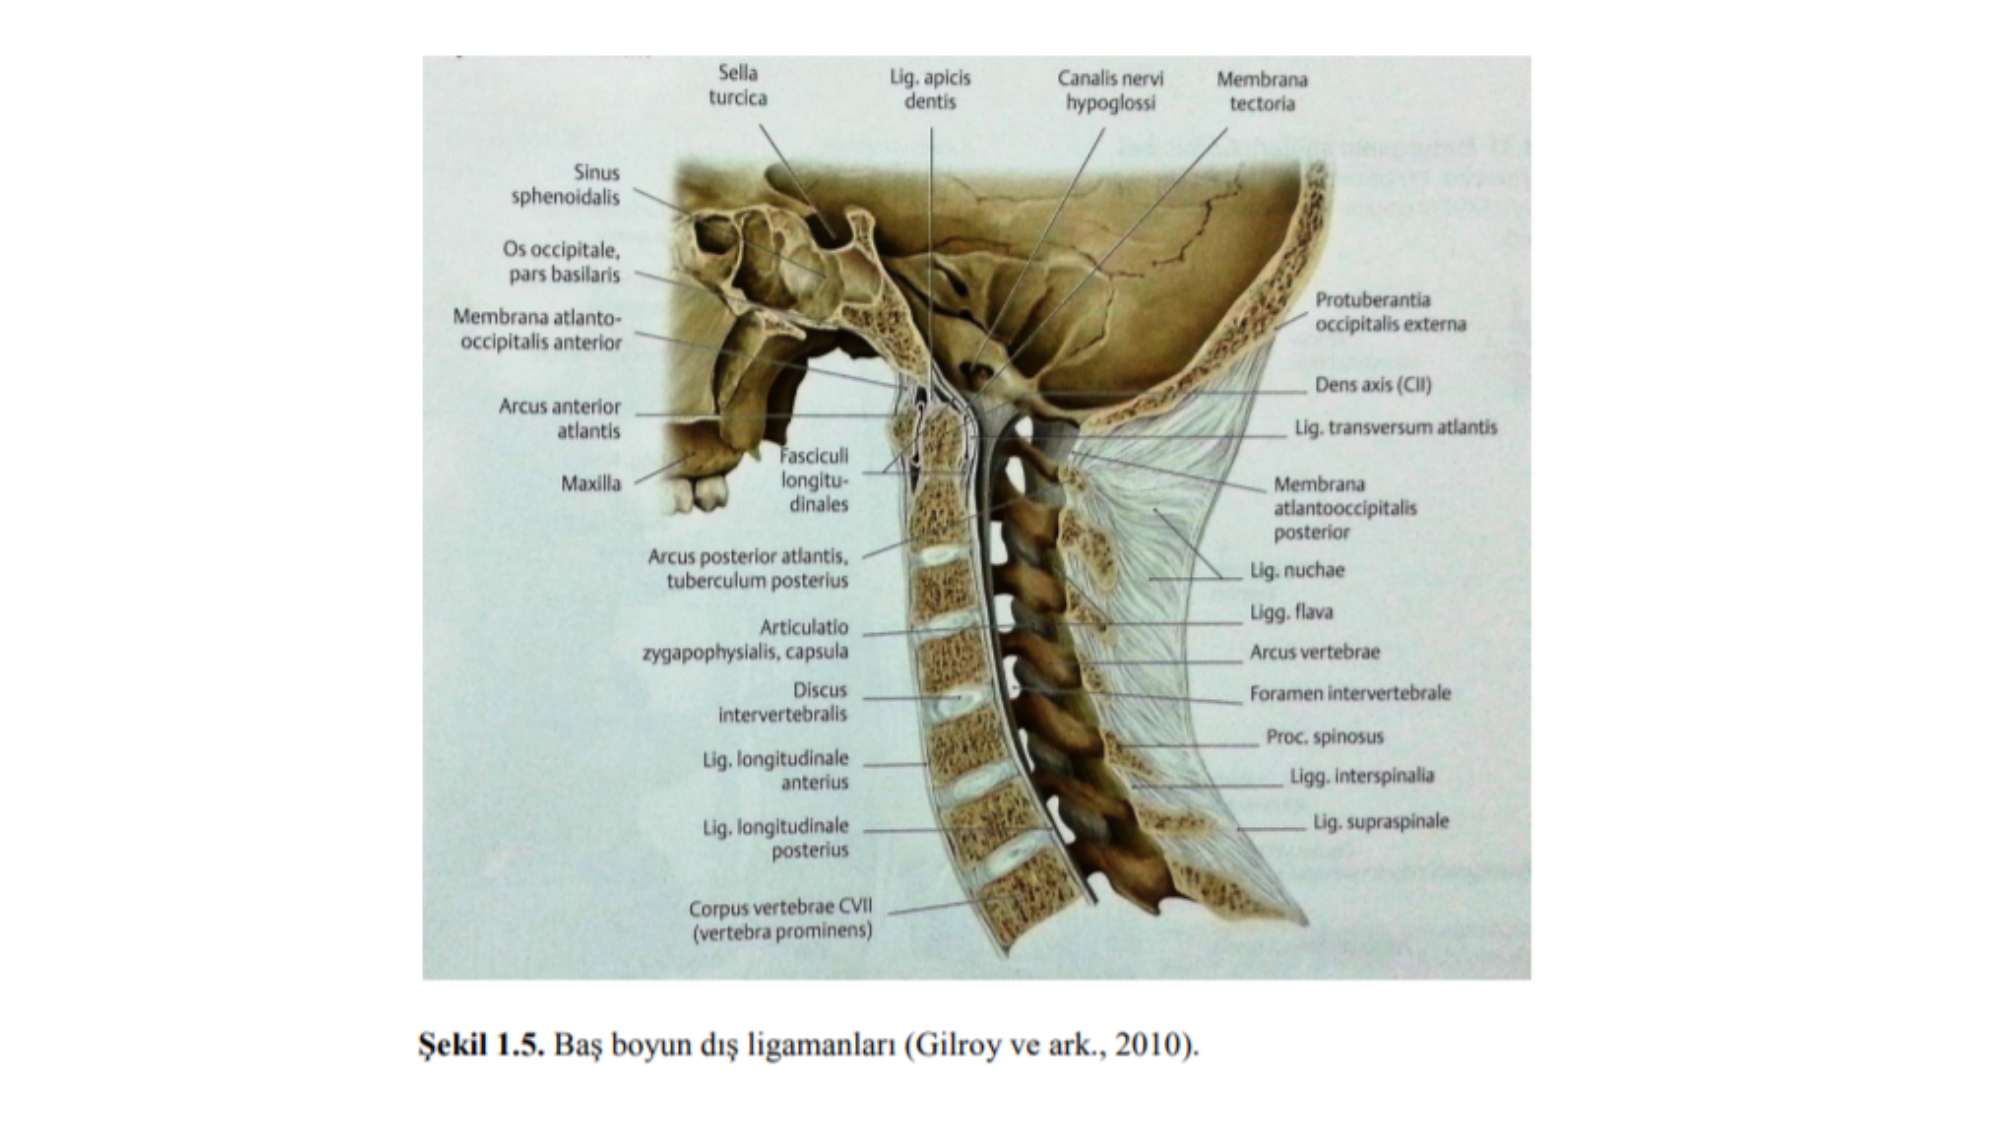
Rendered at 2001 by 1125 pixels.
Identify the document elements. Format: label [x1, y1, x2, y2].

picture [396, 30, 1559, 1066]
